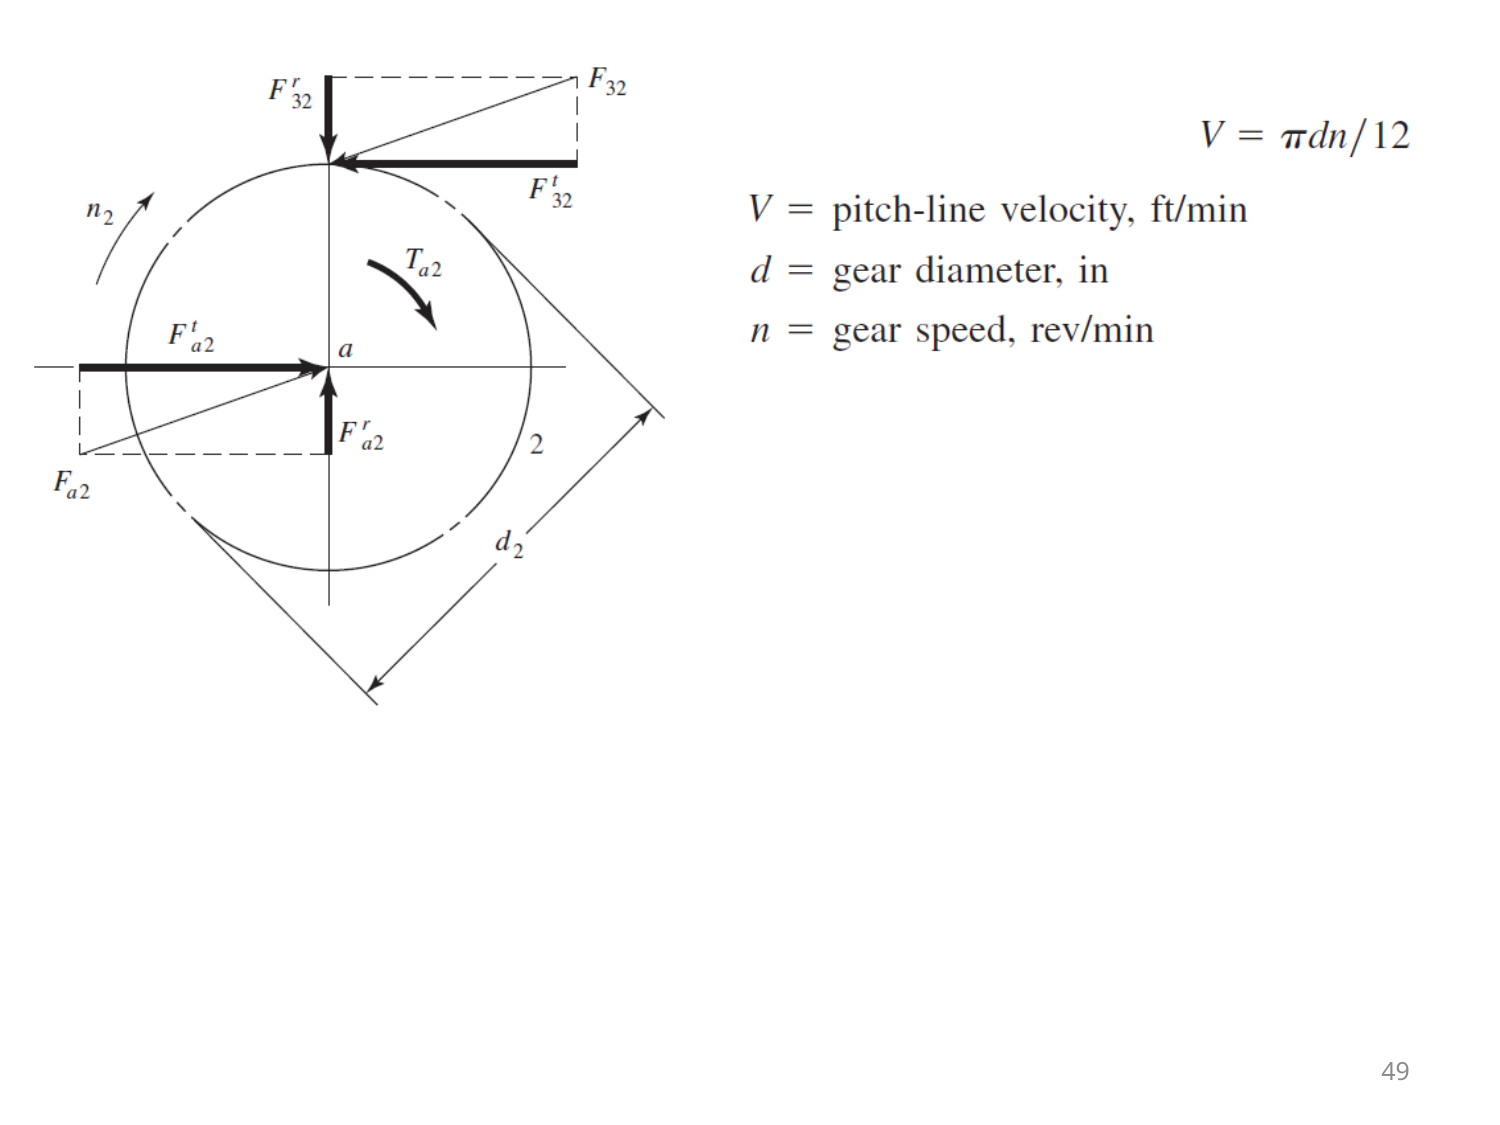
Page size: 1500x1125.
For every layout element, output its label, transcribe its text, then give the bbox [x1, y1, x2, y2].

picture [0, 49, 701, 716]
slide_number 49 [1074, 1042, 1425, 1103]
picture [724, 112, 1468, 376]
